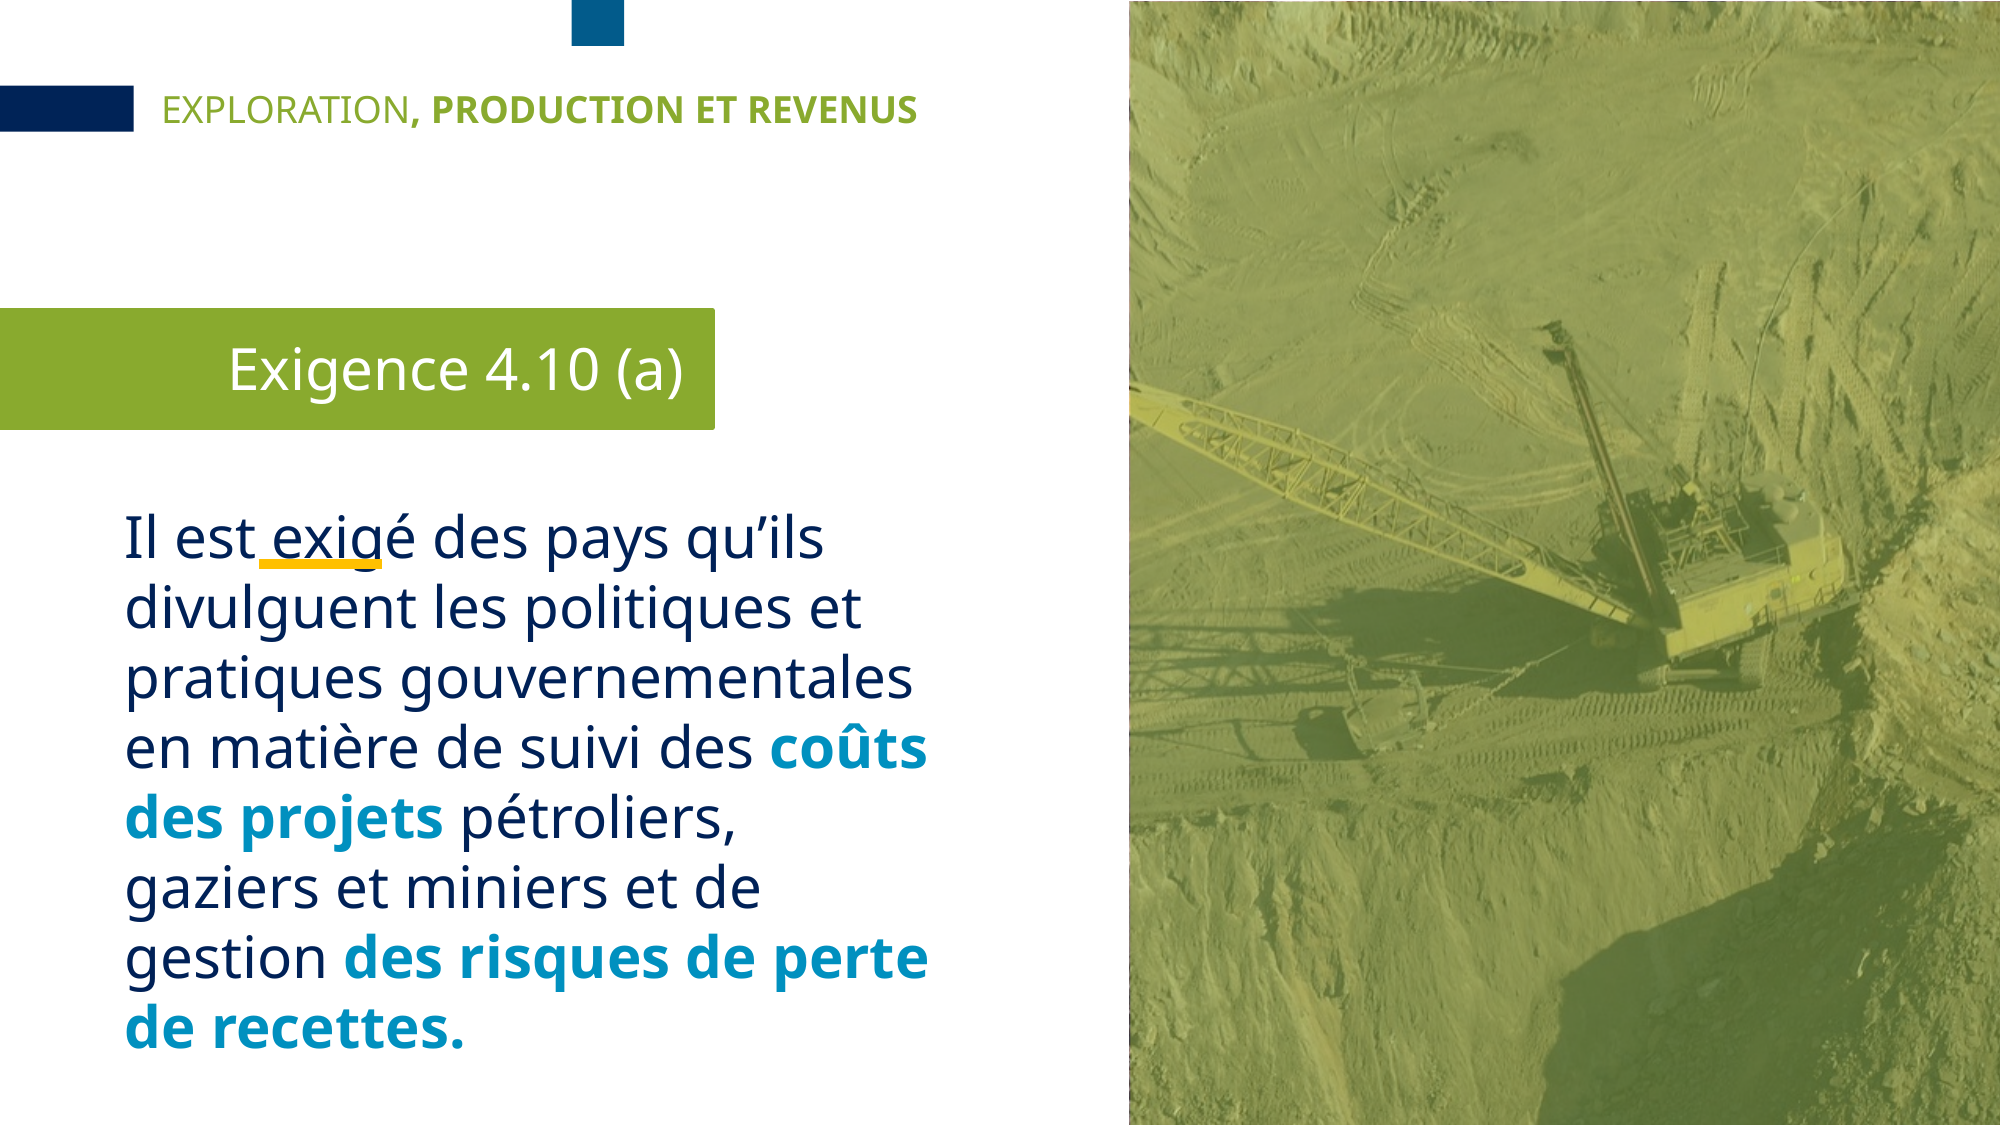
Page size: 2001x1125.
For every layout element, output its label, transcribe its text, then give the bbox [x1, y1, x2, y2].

text_box Il est exigé des pays qu’ils divulguent les politiques et pratiques gouvernementales en matière de suivi des coûts des projets pétroliers, gaziers et miniers et de gestion des risques de perte de recettes. [109, 492, 964, 1068]
text_box Exigence 4.10 (a) [95, 324, 699, 410]
text_box [0, 308, 715, 430]
picture [1129, 1, 2000, 1125]
list EXPLORATION, PRODUCTION ET REVENUS [145, 82, 1028, 150]
